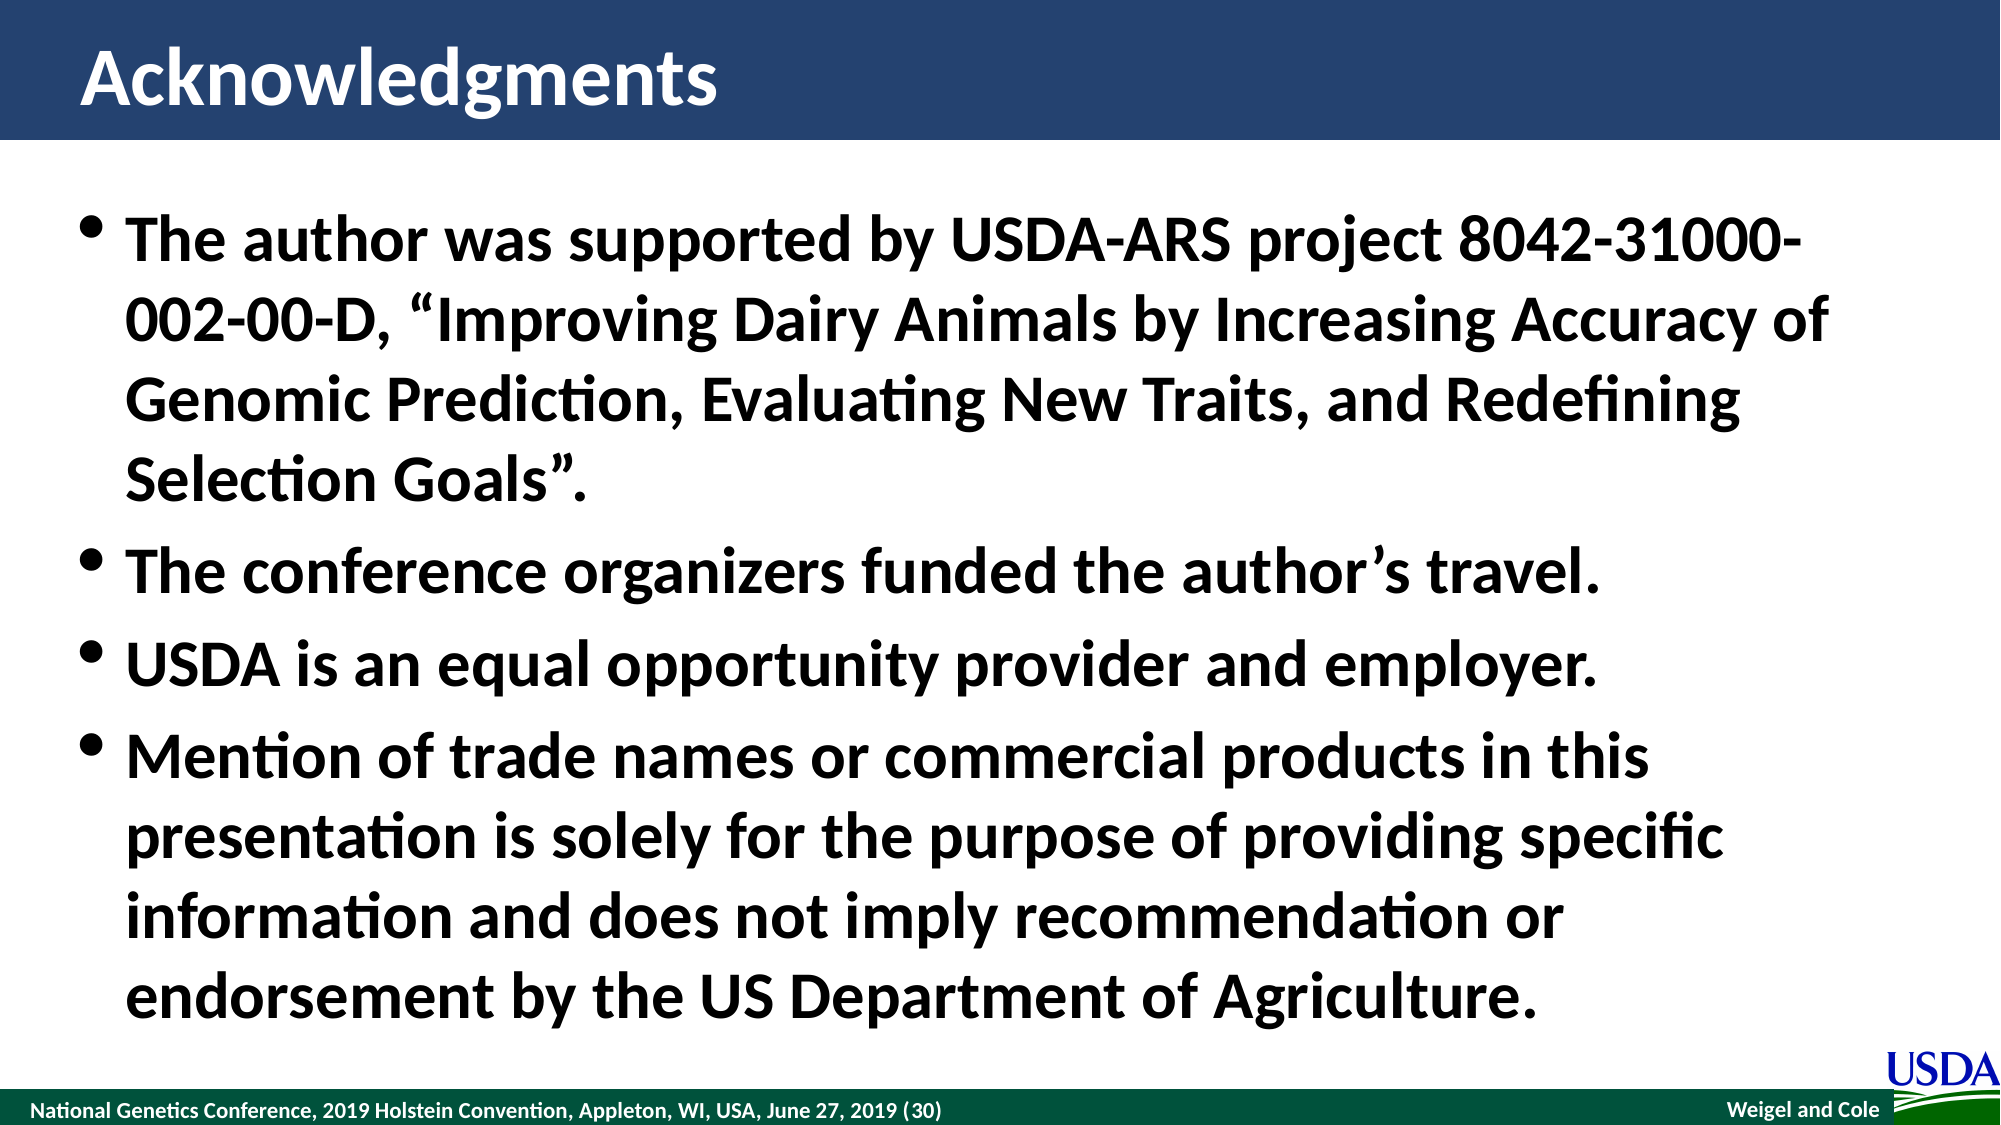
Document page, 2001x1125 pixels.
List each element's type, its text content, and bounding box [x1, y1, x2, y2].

list The author was supported by USDA-ARS project 8042-31000-002-00-D, “Improving Dairy Animals by Increasing Accuracy of Genomic Prediction, Evaluating New Traits, and Redefining Selection Goals”. The conference organizers funded the author’s travel. USDA is an equal opportunity provider and employer. Mention of trade names or commercial products in this presentation is solely for the purpose of providing specific information and does not imply recommendation or endorsement by the US Department of Agriculture. [80, 195, 1920, 1035]
picture [1887, 1051, 2000, 1125]
title Acknowledgments [80, 20, 1920, 125]
